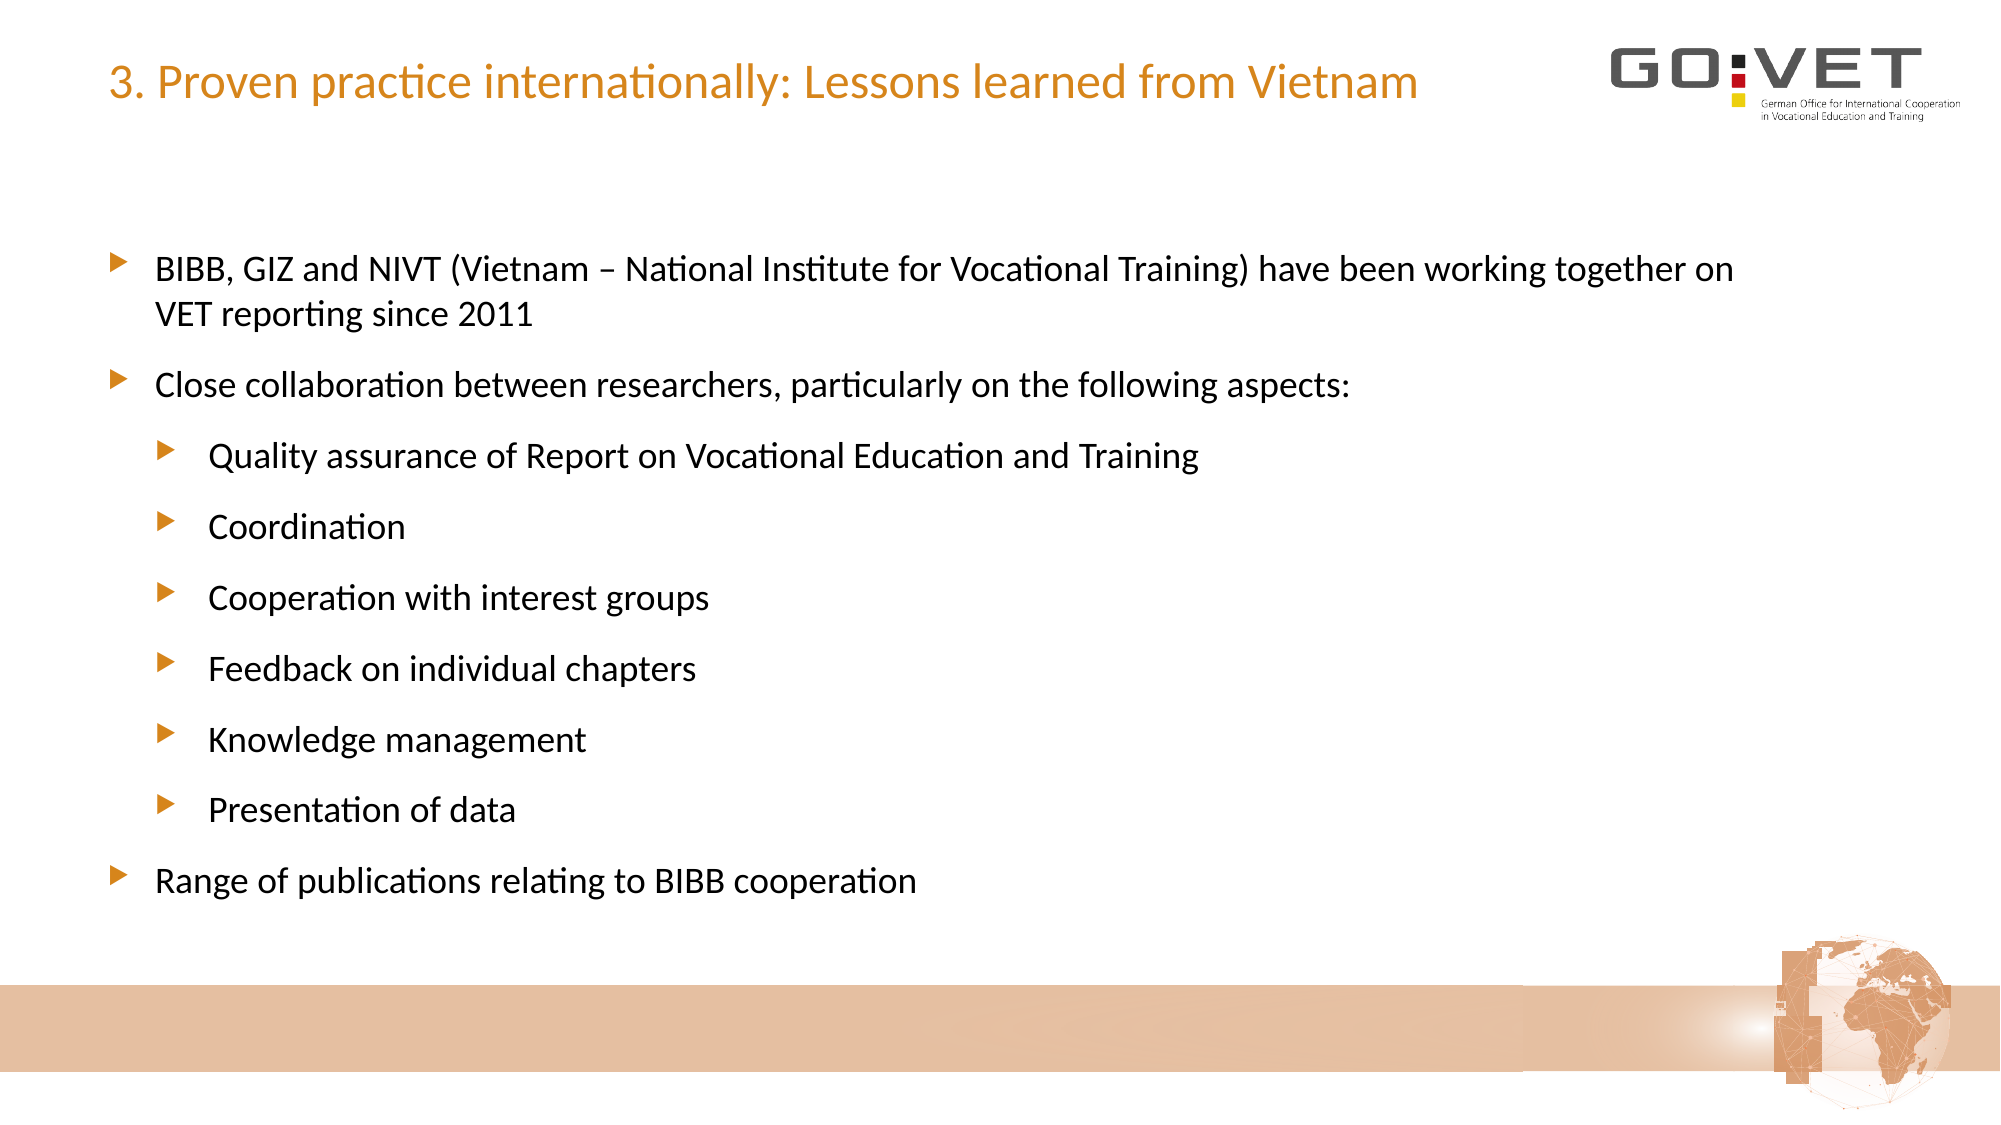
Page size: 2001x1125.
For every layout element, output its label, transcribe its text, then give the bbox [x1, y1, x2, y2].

text_box BIBB, GIZ and NIVT (Vietnam – National Institute for Vocational Training) have been working together on VET reporting since 2011 Close collaboration between researchers, particularly on the following aspects: Quality assurance of Report on Vocational Education and Training Coordination Cooperation with interest groups Feedback on individual chapters Knowledge management Presentation of data Range of publications relating to BIBB cooperation [108, 242, 1753, 902]
title 3. Proven practice internationally: Lessons learned from Vietnam [108, 48, 1585, 237]
picture [1611, 48, 1960, 122]
